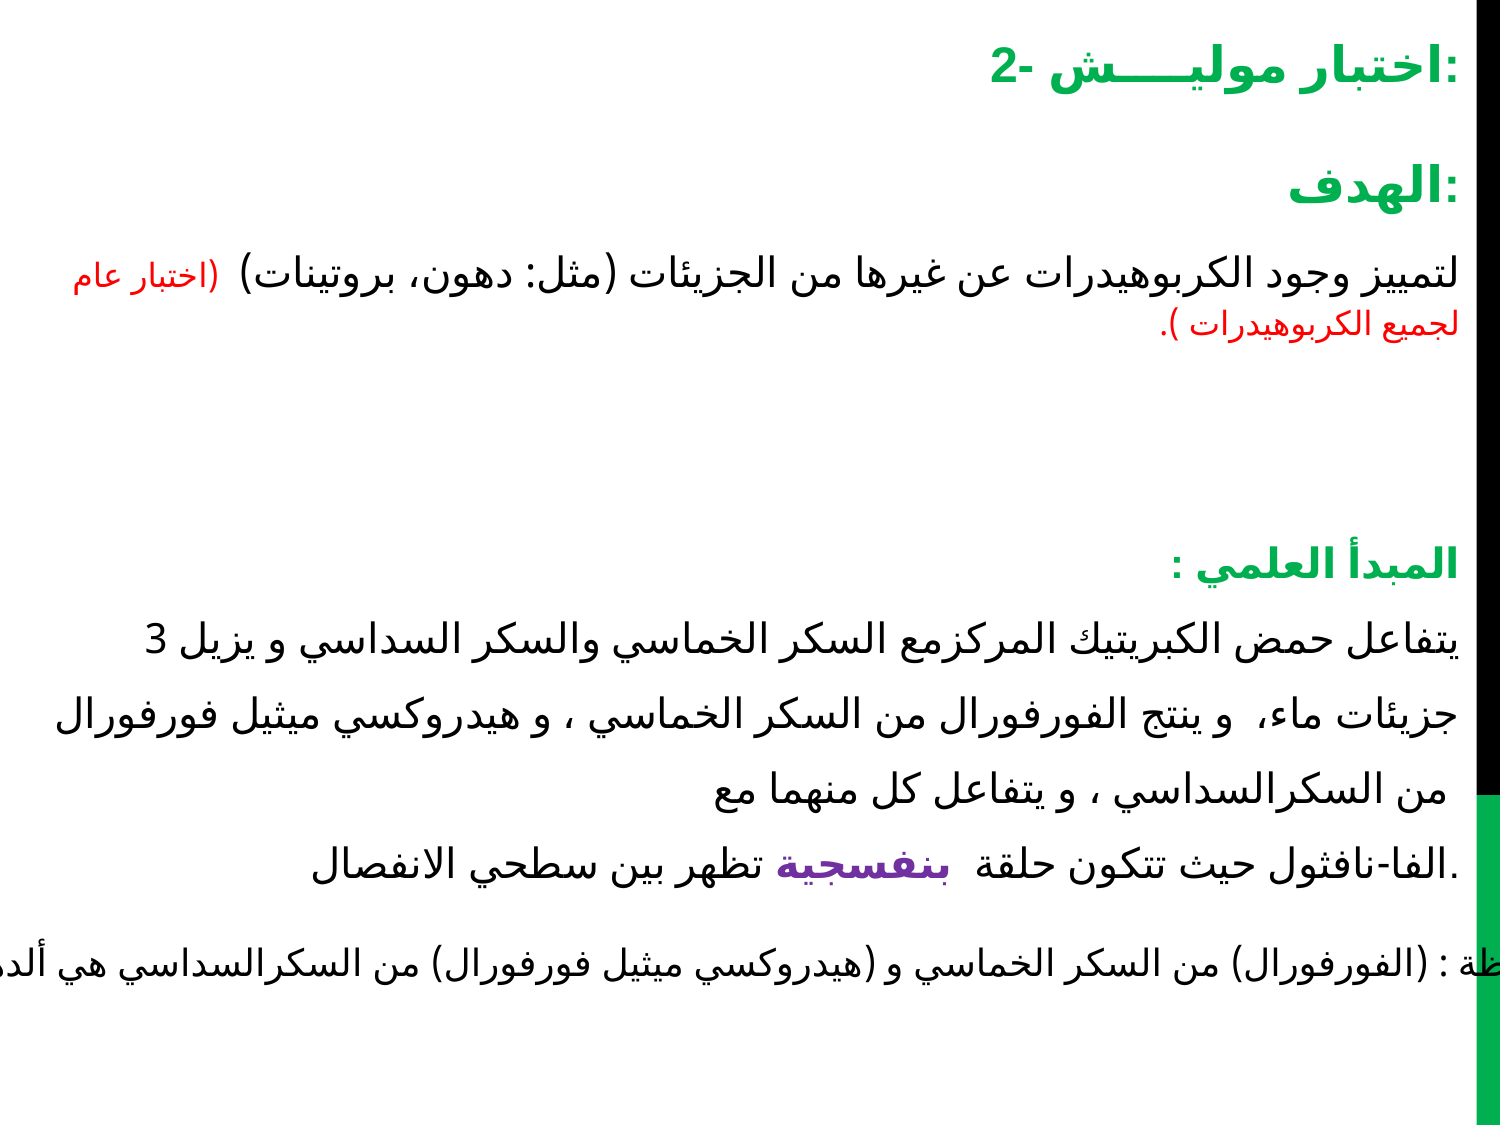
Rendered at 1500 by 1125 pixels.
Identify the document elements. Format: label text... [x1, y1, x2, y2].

text_box 2- اختبار موليــــش: الهدف: لتمييز وجود الكربوهيدرات عن غيرها من الجزيئات (مثل: دهون، بروتينات) (اختبار عام لجميع الكربوهيدرات ). : المبدأ العلمي يتفاعل حمض الكبريتيك المركزمع السكر الخماسي والسكر السداسي و يزيل 3 جزيئات ماء، و ينتج الفورفورال من السكر الخماسي ، و هيدروكسي ميثيل فورفورال من السكرالسداسي ، و يتفاعل كل منهما مع الفا-نافثول حيث تتكون حلقة بنفسجية تظهر بين سطحي الانفصال. [0, 24, 1475, 895]
text_box ملاحظة : (الفورفورال) من السكر الخماسي و (هيدروكسي ميثيل فورفورال) من السكرالسداسي هي ألدهيدات. [0, 931, 1500, 992]
